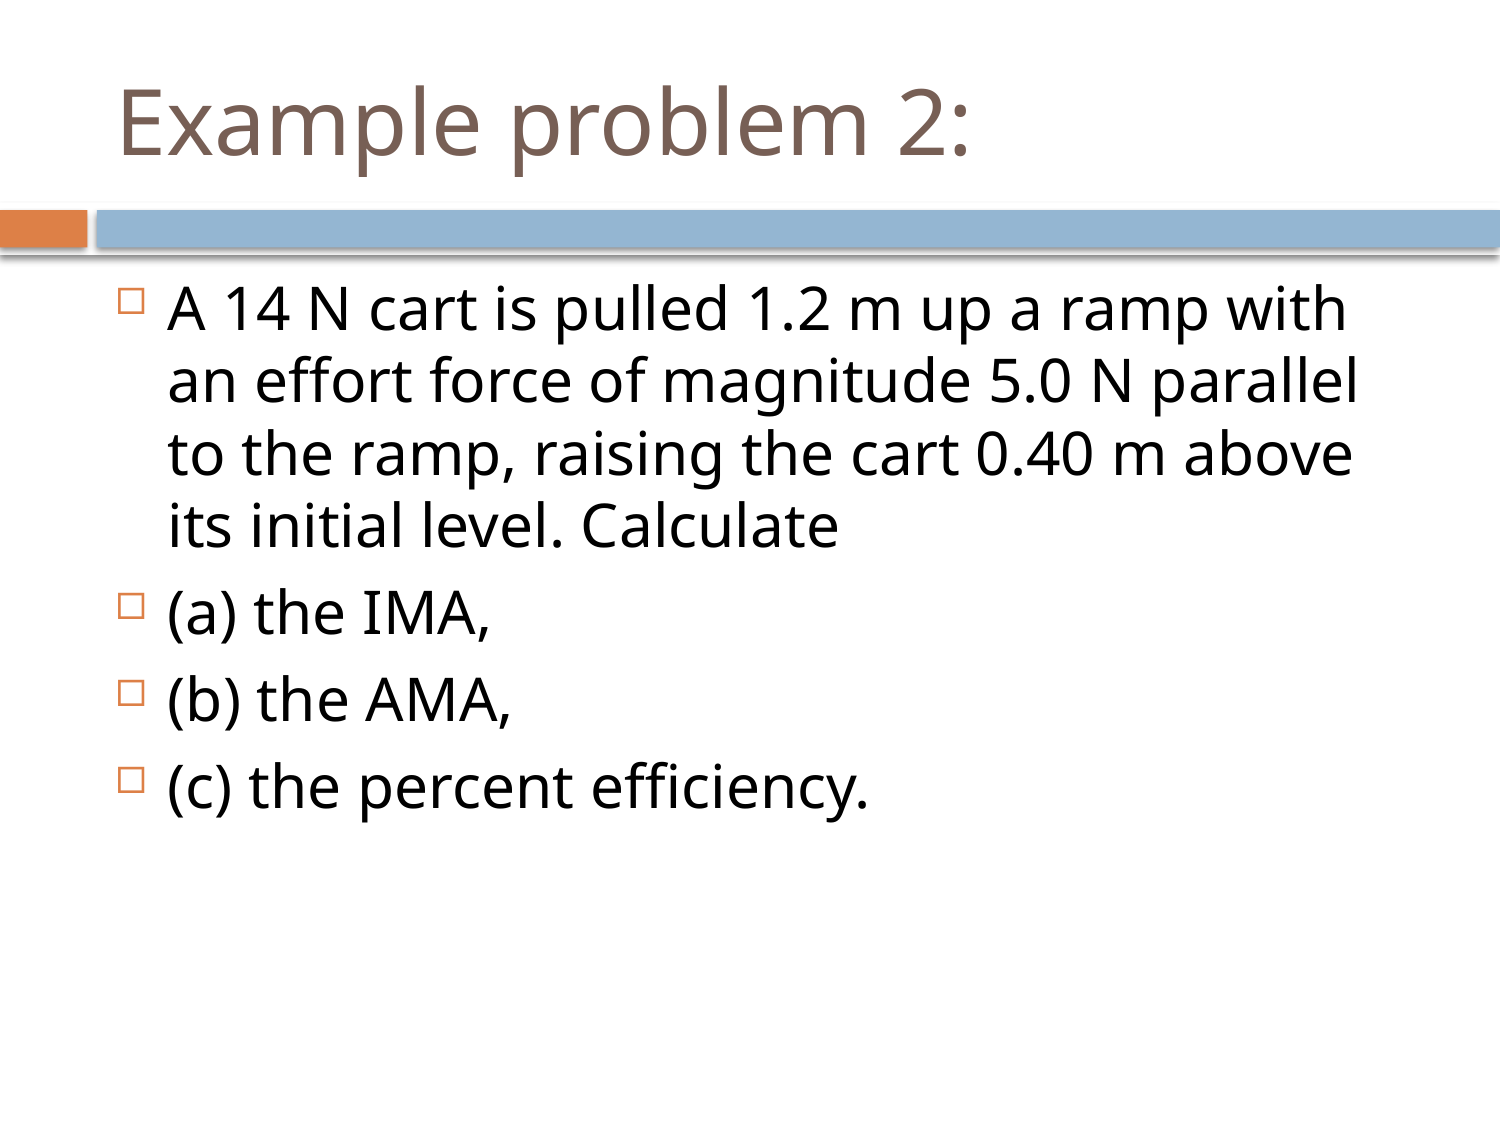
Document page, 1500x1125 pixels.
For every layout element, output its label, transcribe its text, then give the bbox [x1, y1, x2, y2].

title Example problem 2: [100, 37, 1438, 200]
list A 14 N cart is pulled 1.2 m up a ramp with an effort force of magnitude 5.0 N parallel to the ramp, raising the cart 0.40 m above its initial level. Calculate (a) the IMA, (b) the AMA, (c) the percent efficiency. [100, 262, 1438, 1000]
